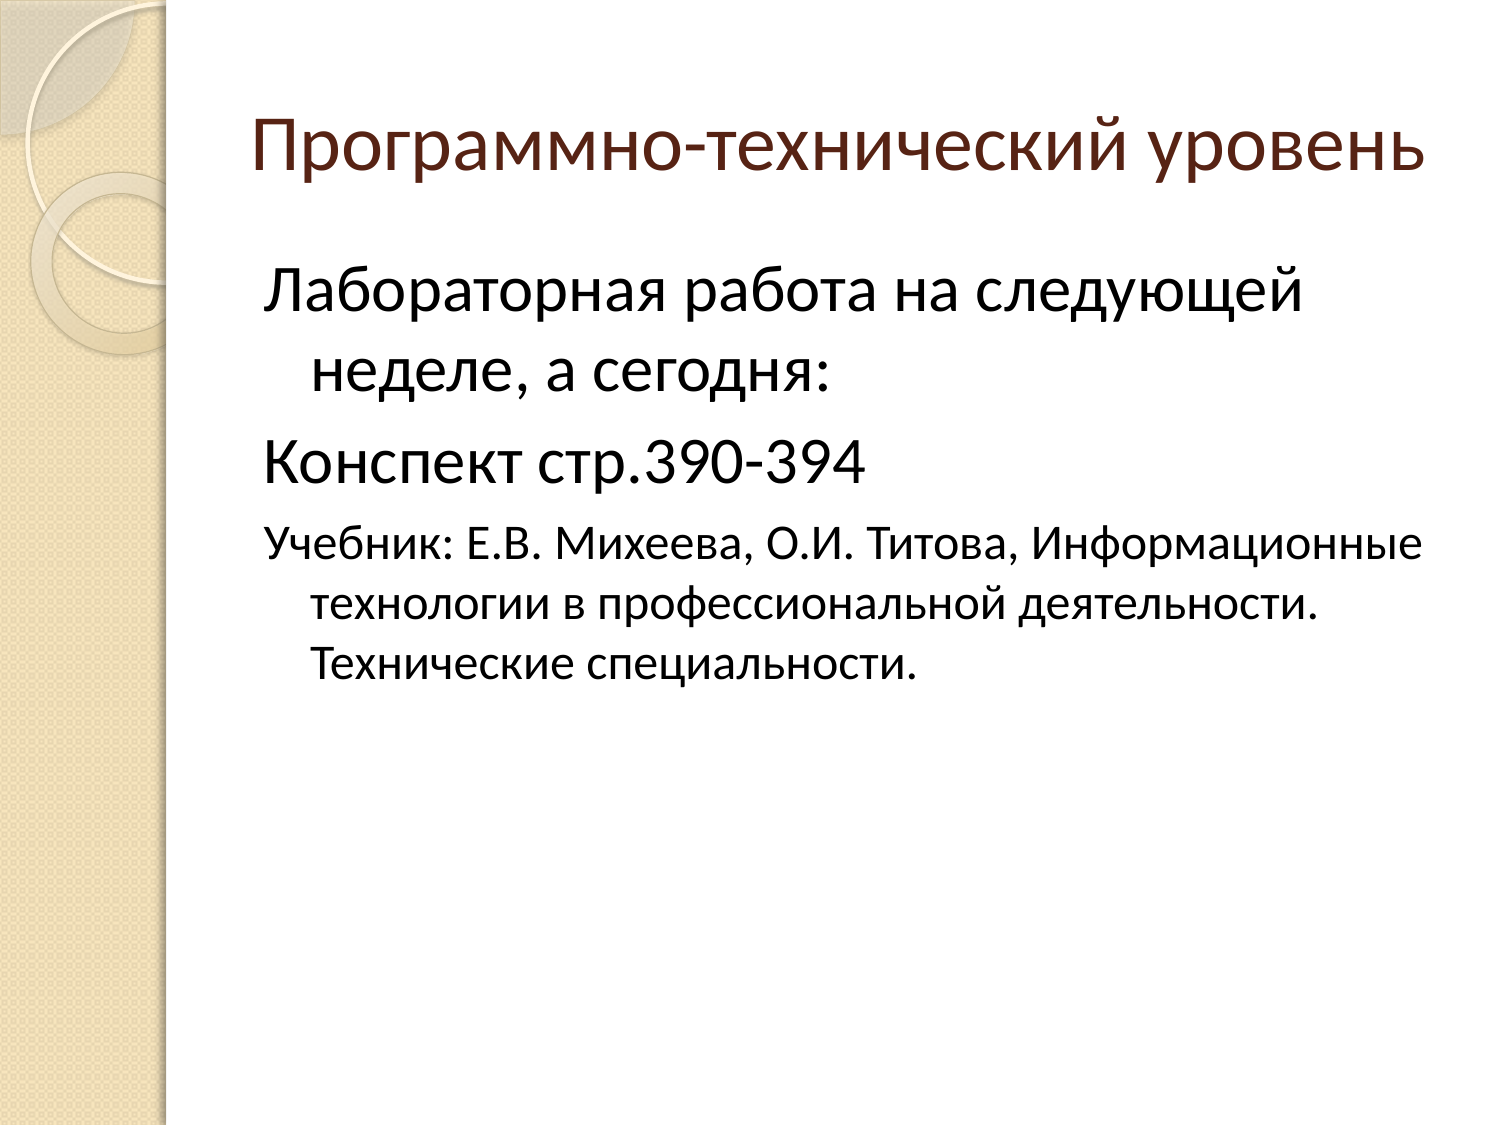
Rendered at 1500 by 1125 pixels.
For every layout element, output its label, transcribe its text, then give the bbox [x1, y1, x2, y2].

title Программно-технический уровень [235, 45, 1466, 233]
list Лабораторная работа на следующей неделе, а сегодня: Конспект стр.390-394 Учебник: Е.В. Михеева, О.И. Титова, Информационные технологии в профессиональной деятельности. Технические специальности. [235, 237, 1466, 1025]
